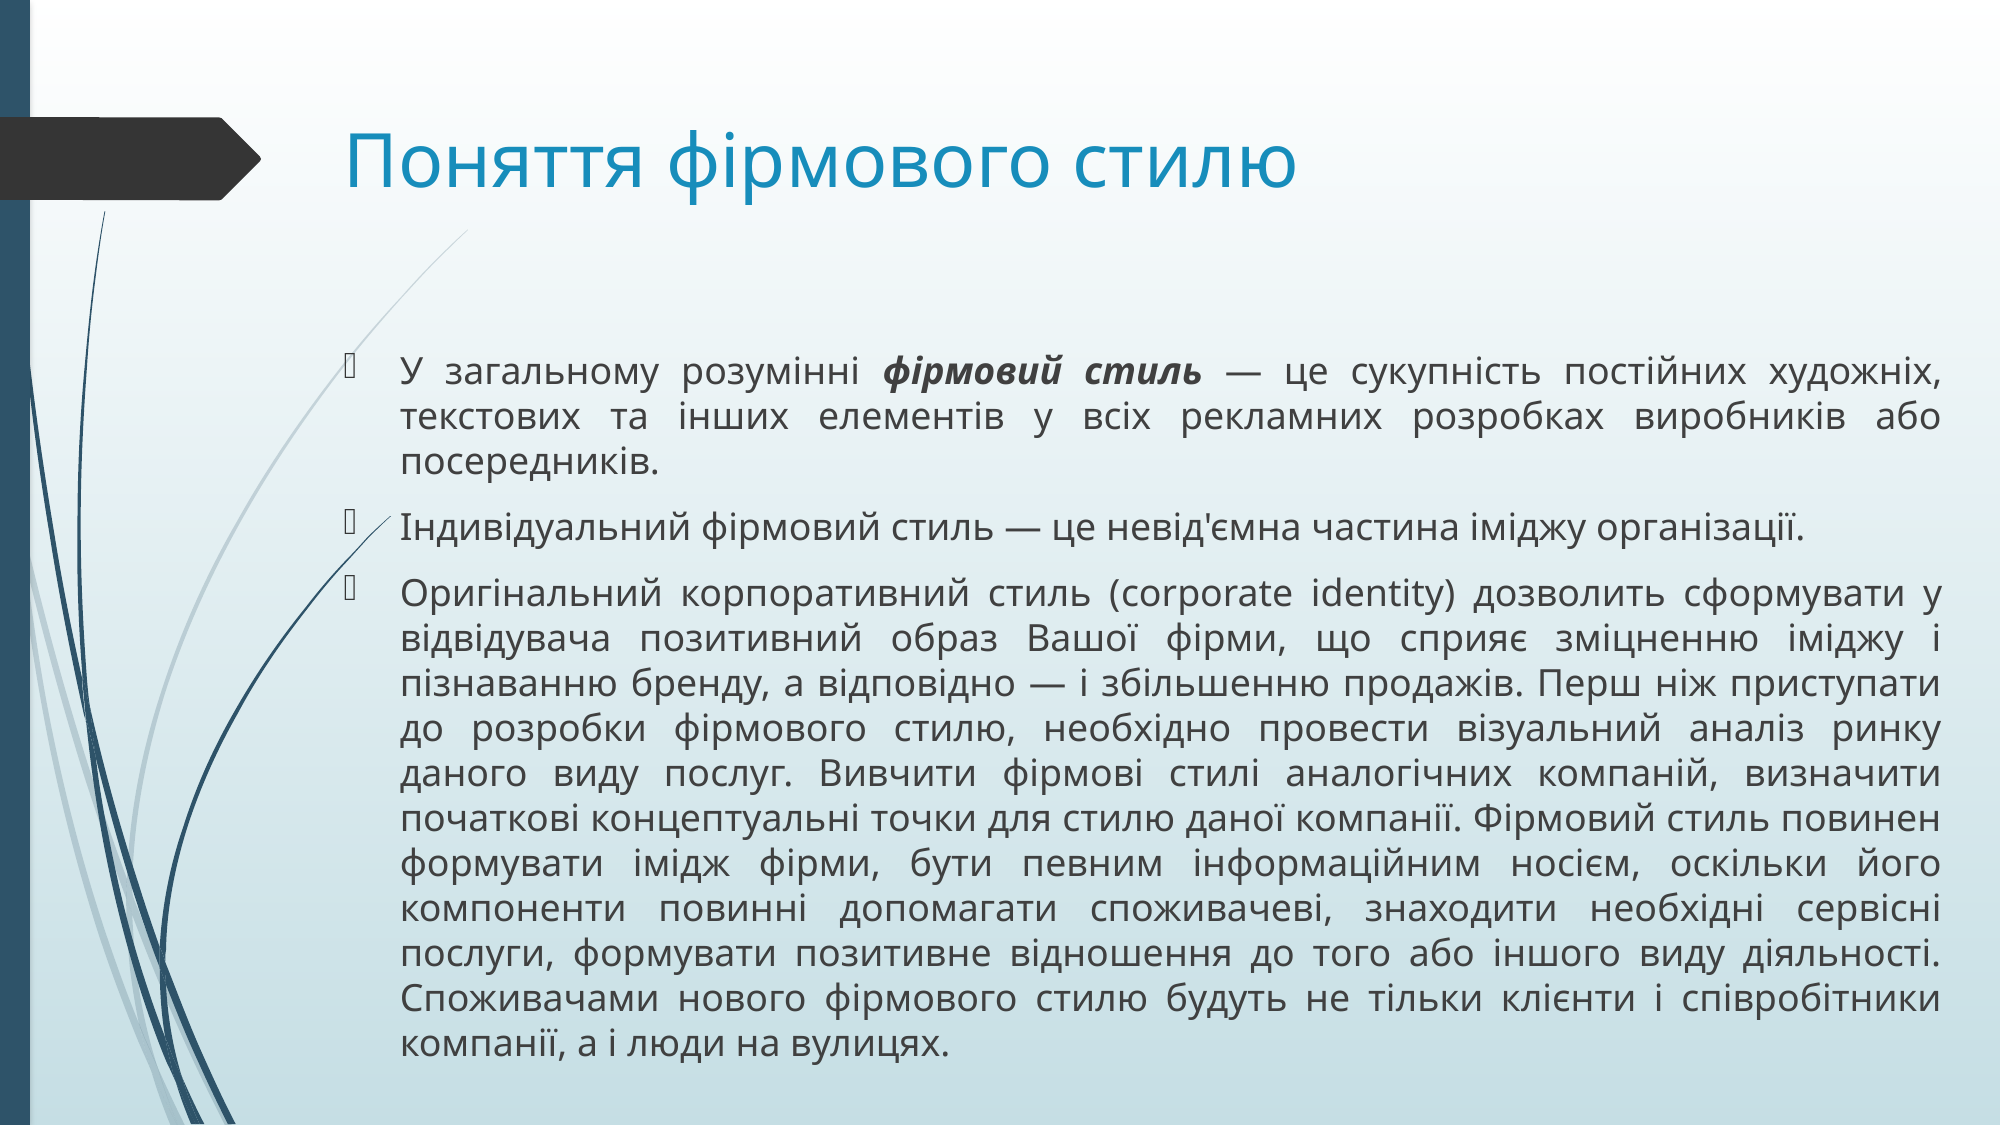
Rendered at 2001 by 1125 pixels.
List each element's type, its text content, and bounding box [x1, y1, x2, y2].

title Поняття фірмового стилю [328, 104, 1791, 315]
list У загальному розумінні фірмовий стиль — це сукупність постійних художніх, текстових та інших елементів у всіх рекламних розробках виробників або посередників. Індивідуальний фірмовий стиль — це невід'ємна частина іміджу організації. Оригінальний корпоративний стиль (corporate identity) дозволить сформувати у відвідувача позитивний образ Вашої фірми, що сприяє зміцненню іміджу і пізнаванню бренду, а відповідно — і збільшенню продажів. Перш ніж приступати до розробки фірмового стилю, необхідно провести візуальний аналіз ринку даного виду послуг. Вивчити фірмові стилі аналогічних компаній, визначити початкові концептуальні точки для стилю даної компанії. Фірмовий стиль повинен формувати імідж фірми, бути певним інформаційним носієм, оскільки його компоненти повинні допомагати споживачеві, знаходити необхідні сервісні послуги, формувати позитивне відношення до того або іншого виду діяльності. Споживачами нового фірмового стилю будуть не тільки клієнти і співробітники компанії, а і люди на вулицях. [328, 339, 1958, 1066]
